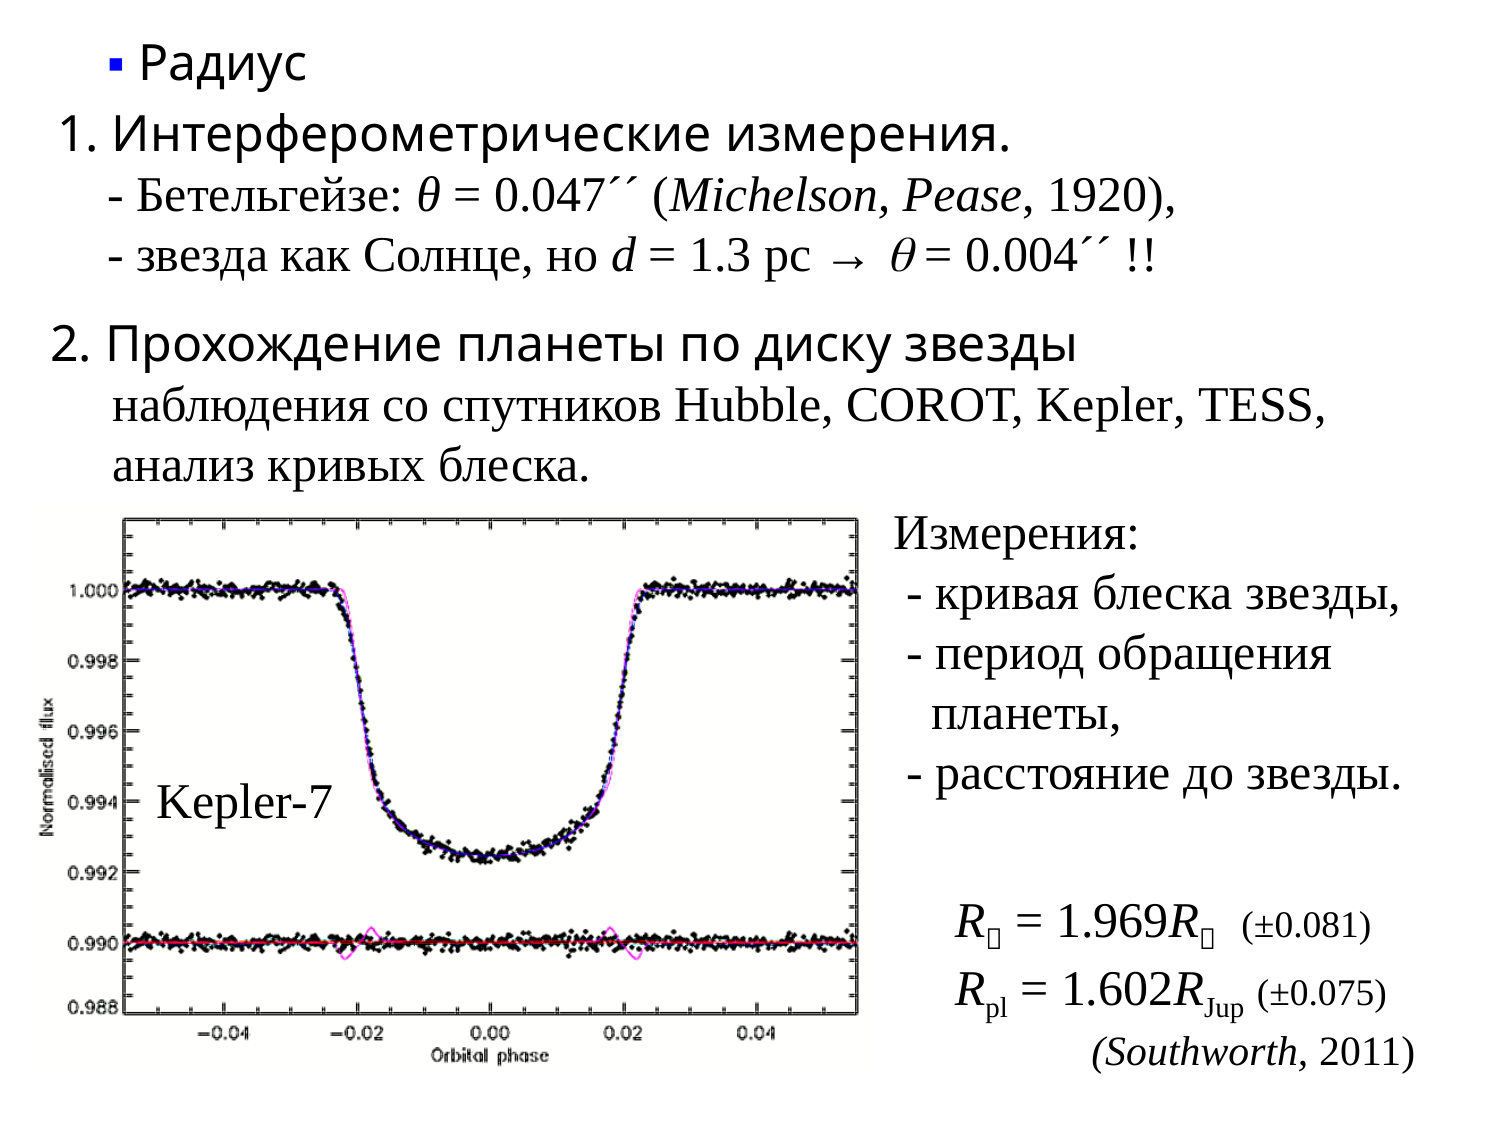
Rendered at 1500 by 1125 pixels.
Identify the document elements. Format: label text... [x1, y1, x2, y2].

text_box 2. Прохождение планеты по диску звезды наблюдения со спутников Hubble, COROT, Kepler, TESS, анализ кривых блеска. [35, 303, 1348, 499]
text_box ▪ Радиус [93, 23, 323, 93]
text_box Измерения: - кривая блеска звезды, - период обращения планеты, - расстояние до звезды. [878, 492, 1442, 807]
text_box 1. Интерферометрические измерения. - Бетельгейзе: θ = 0.047´´ (Michelson, Pease, 1920), - звезда как Солнце, но d = 1.3 pc →  = 0.004´´ !! [42, 93, 1205, 289]
text_box R = 1.969R (±0.081) Rpl = 1.602RJup (±0.075) (Southworth, 2011) [940, 879, 1454, 1081]
picture [34, 503, 871, 1070]
